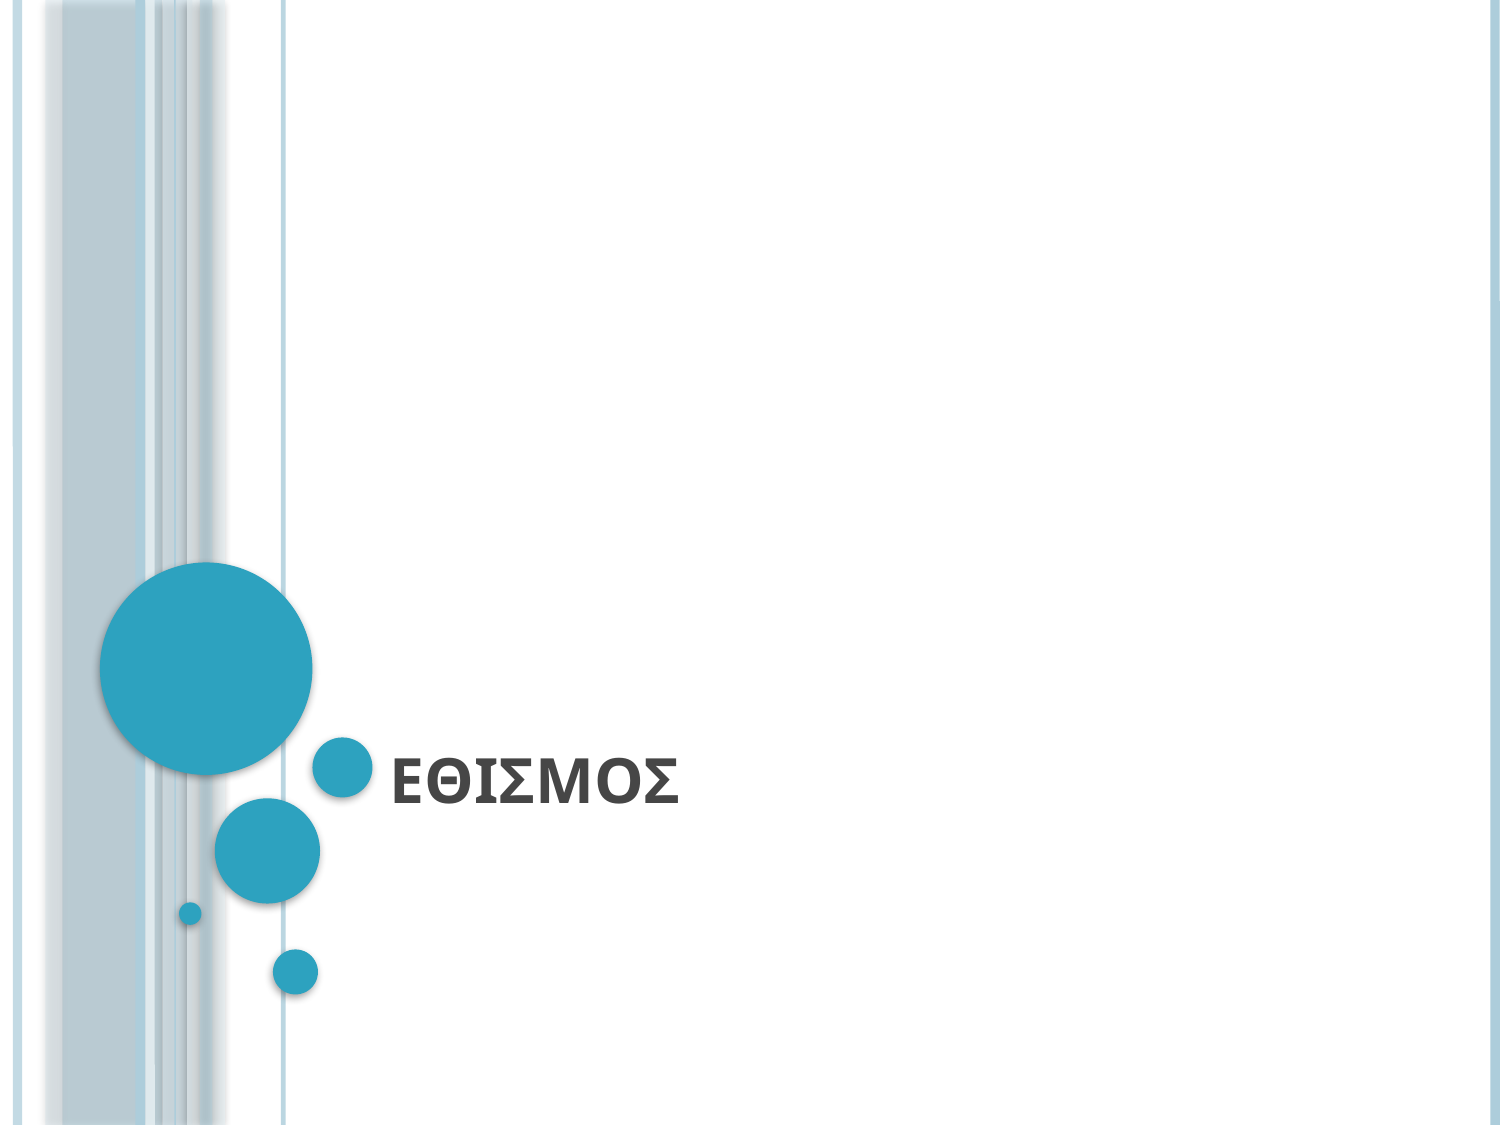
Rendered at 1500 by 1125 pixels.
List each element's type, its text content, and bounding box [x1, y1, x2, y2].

title εθισμοσ [375, 512, 1388, 824]
